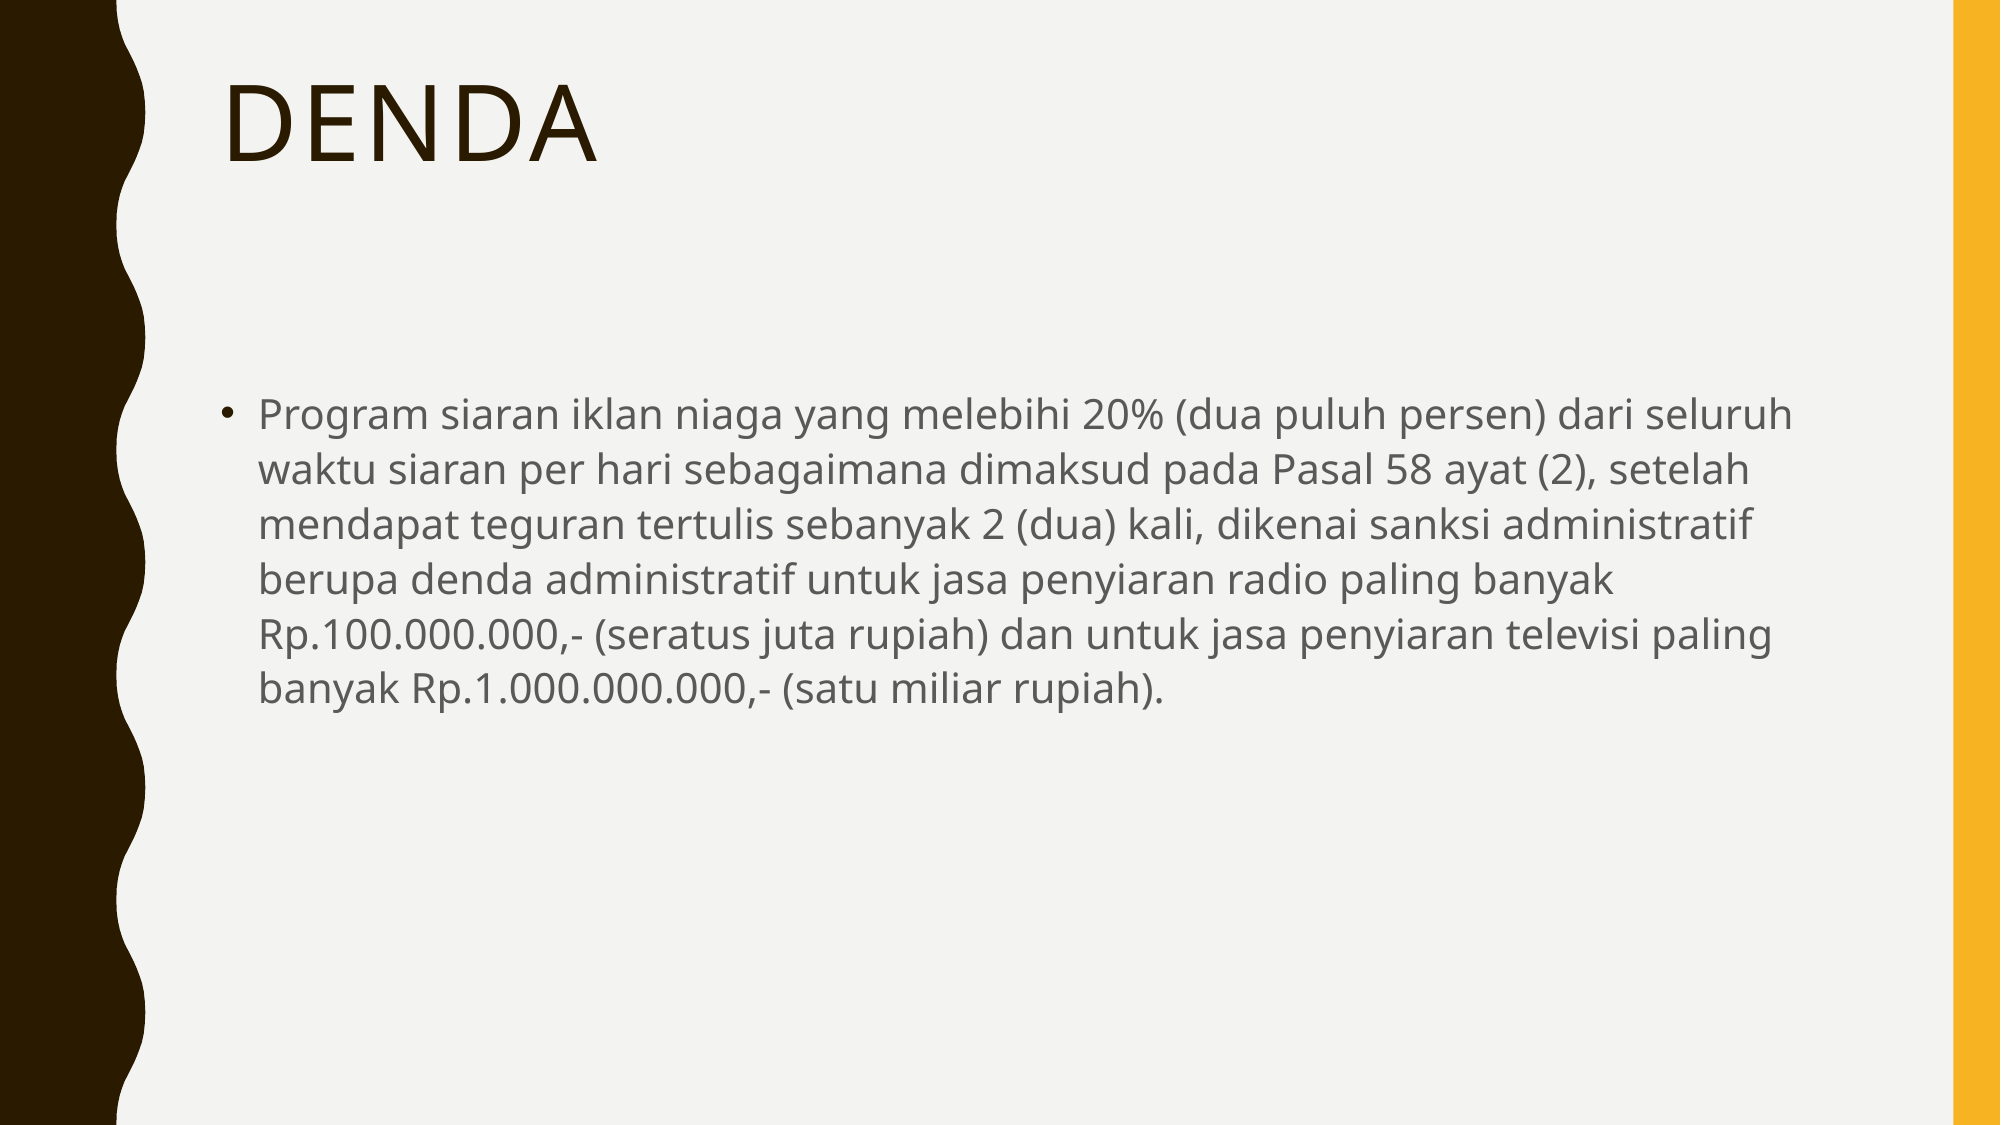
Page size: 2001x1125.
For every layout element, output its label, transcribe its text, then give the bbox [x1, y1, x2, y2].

list Program siaran iklan niaga yang melebihi 20% (dua puluh persen) dari seluruh waktu siaran per hari sebagaimana dimaksud pada Pasal 58 ayat (2), setelah mendapat teguran tertulis sebanyak 2 (dua) kali, dikenai sanksi administratif berupa denda administratif untuk jasa penyiaran radio paling banyak Rp.100.000.000,- (seratus juta rupiah) dan untuk jasa penyiaran televisi paling banyak Rp.1.000.000.000,- (satu miliar rupiah). [205, 375, 1875, 965]
title DENDA [205, 62, 1875, 308]
